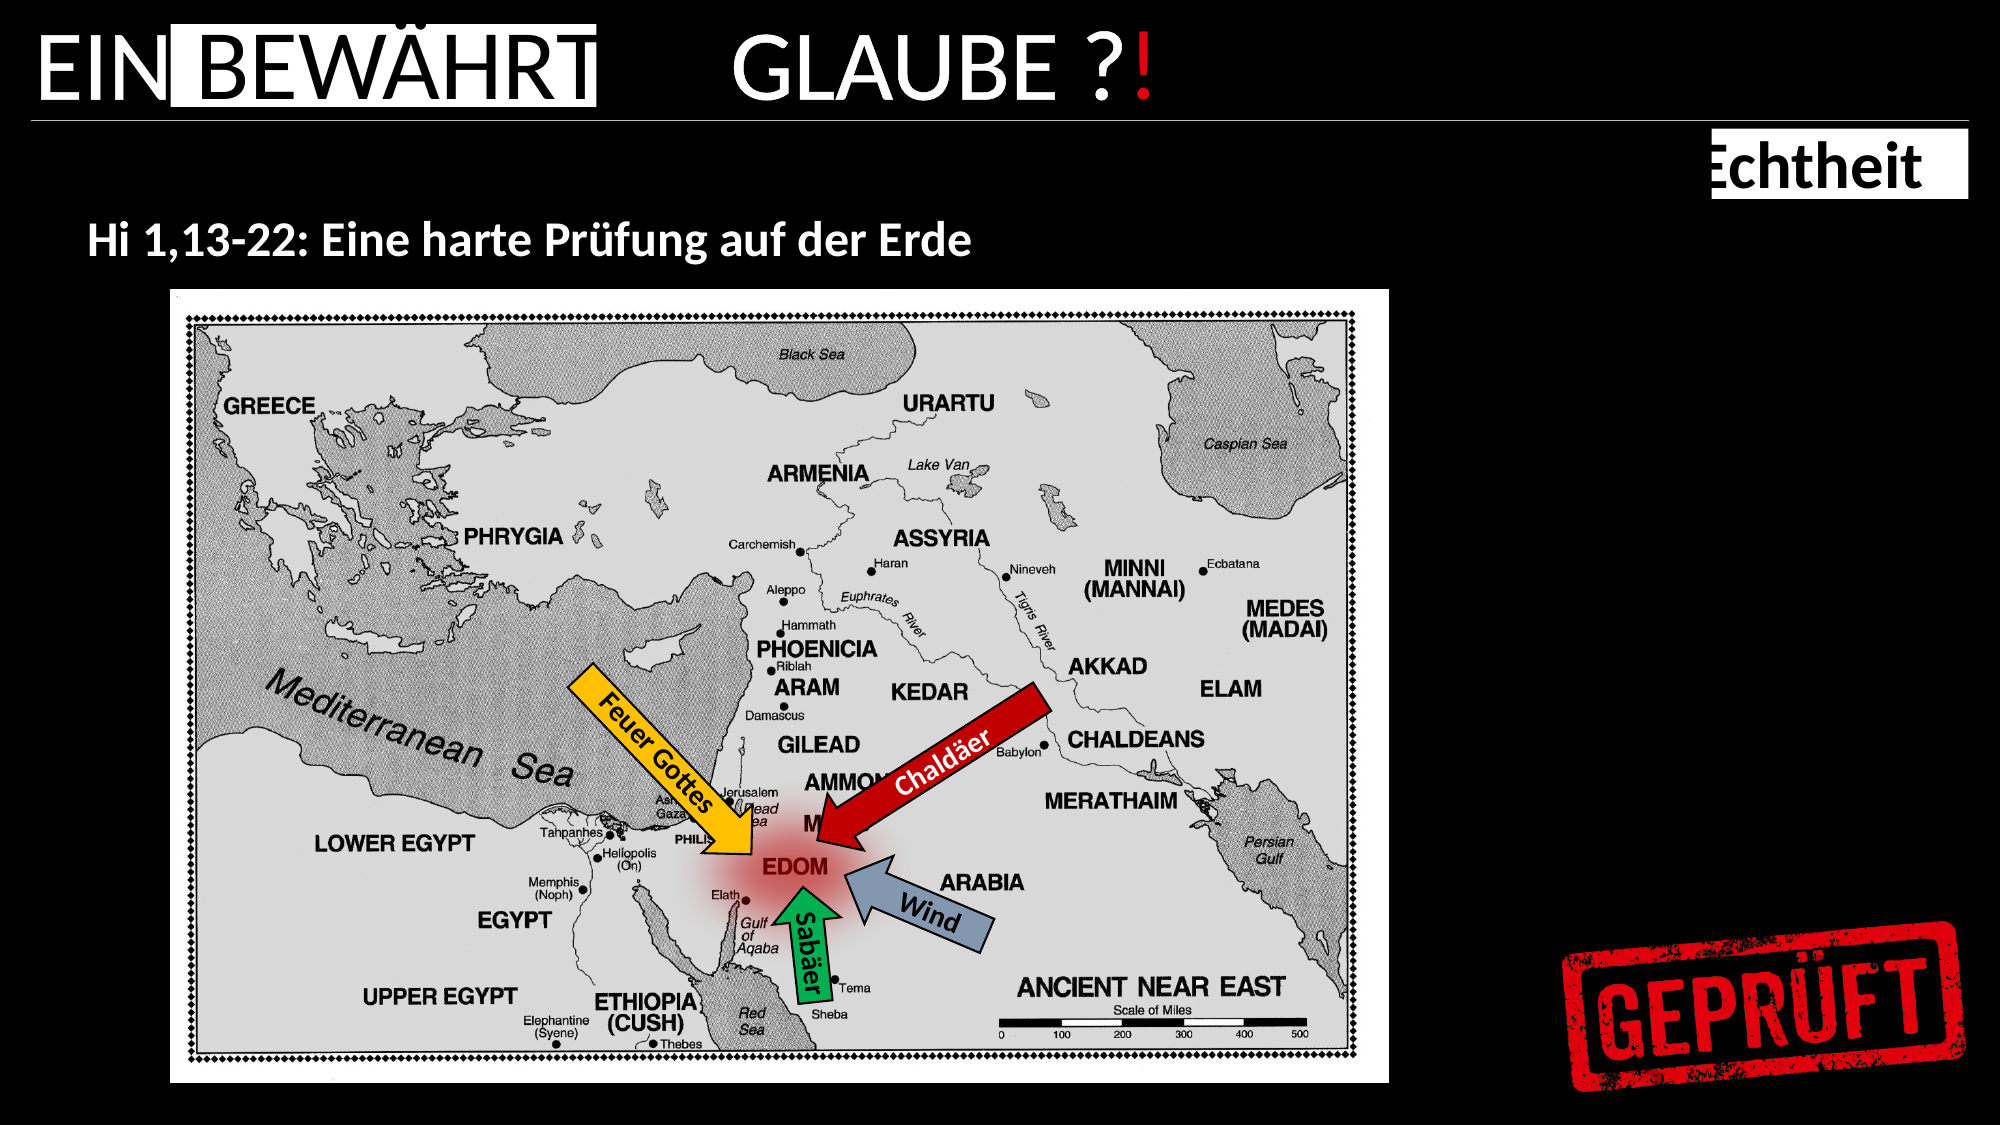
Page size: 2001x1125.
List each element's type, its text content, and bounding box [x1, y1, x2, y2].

picture [1558, 909, 1969, 1099]
text_box Echtheit [1284, 114, 1969, 120]
picture [170, 289, 1389, 1083]
text_box Echtheit [1124, 121, 1969, 210]
text_box Ein bewährter Glaube ?! [19, 0, 1284, 127]
text_box Hi 1,13-22: Eine harte Prüfung auf der Erde [72, 198, 1559, 274]
